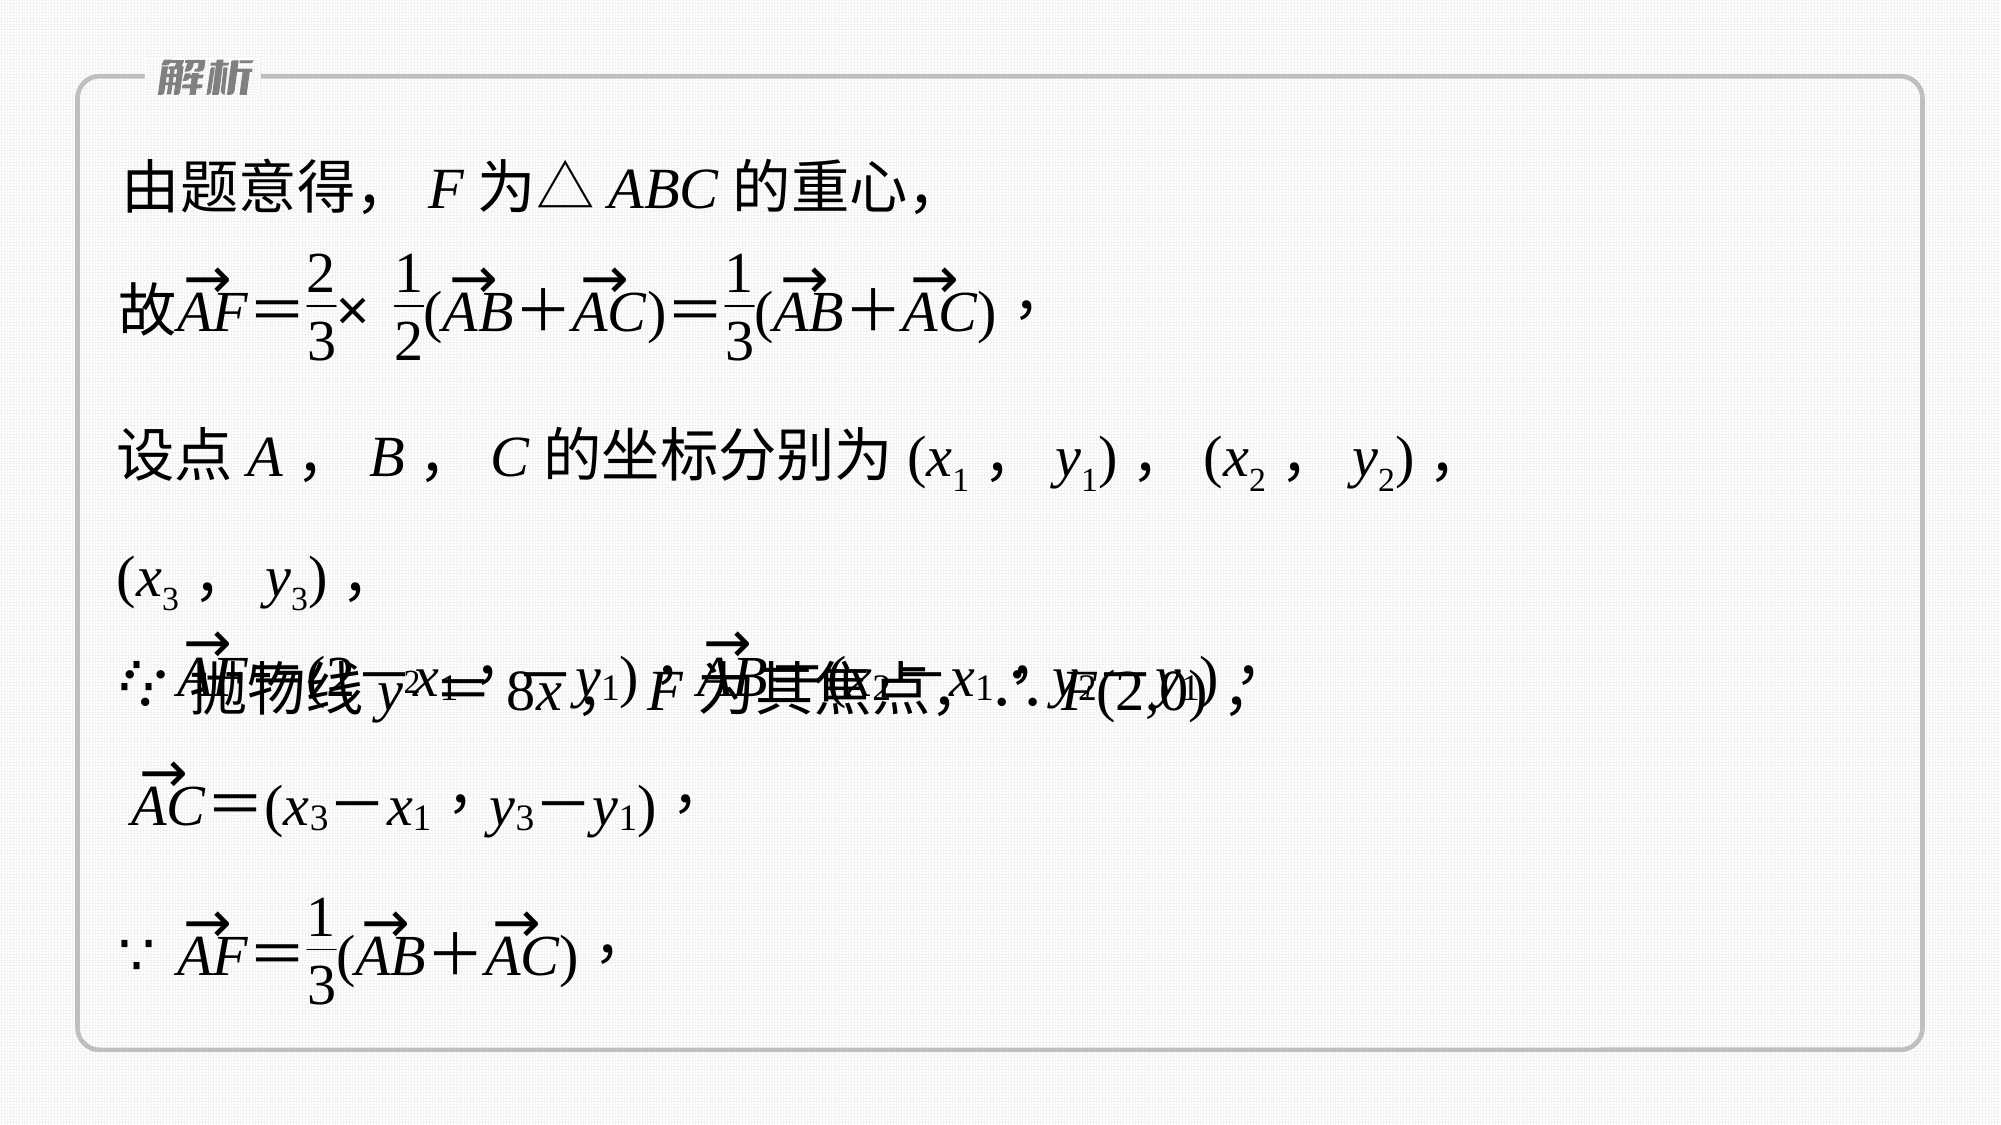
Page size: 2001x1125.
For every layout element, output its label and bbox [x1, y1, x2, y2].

text_box [102, 734, 1500, 933]
text_box [77, 57, 1923, 1050]
text_box [118, 604, 1517, 803]
text_box [118, 239, 1517, 439]
text_box [118, 883, 1517, 1083]
